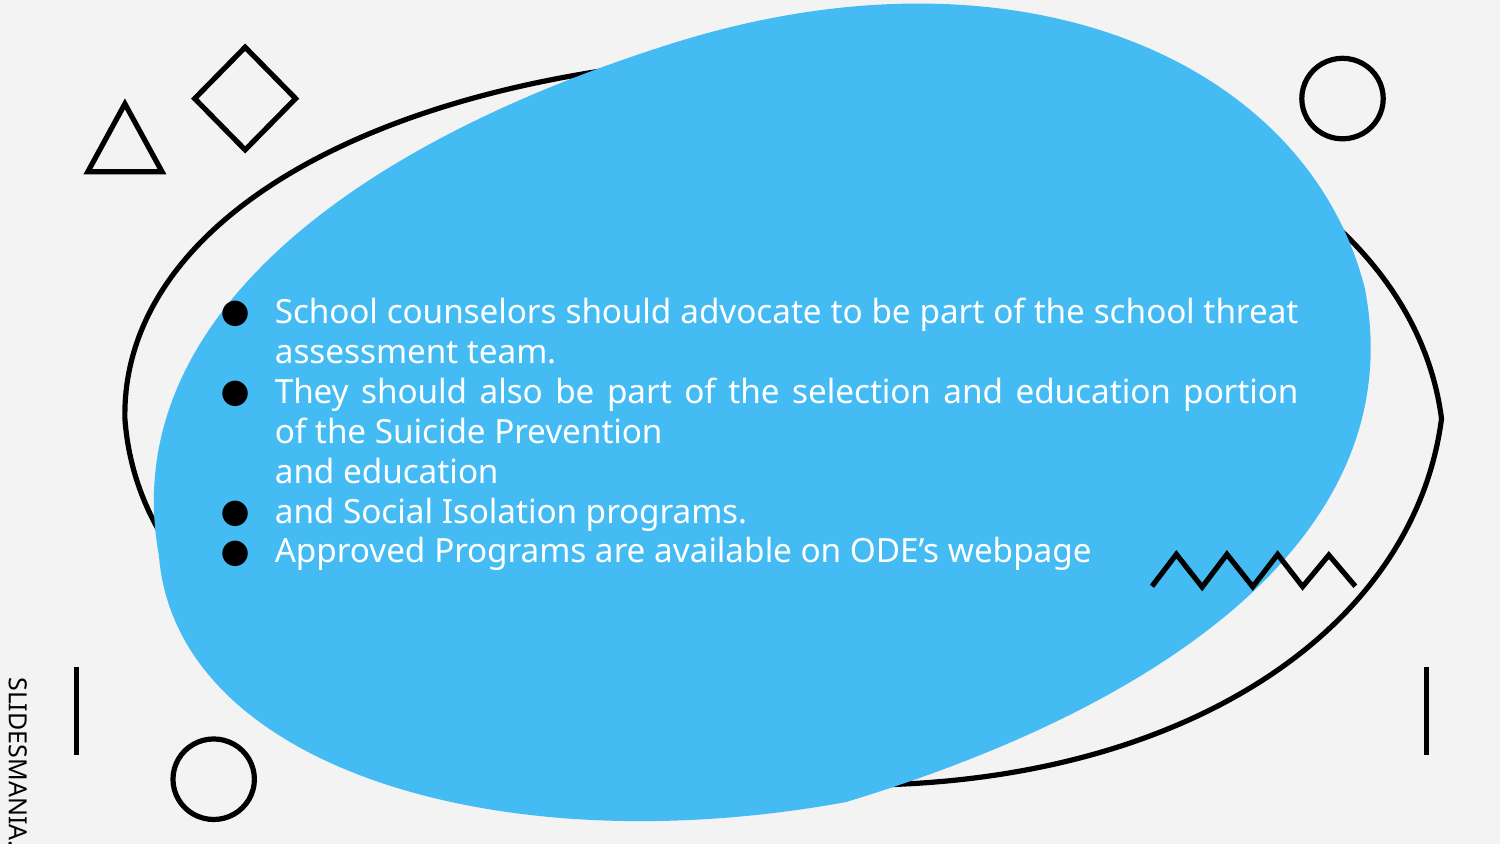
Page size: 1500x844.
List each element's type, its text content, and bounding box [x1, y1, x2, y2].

title School counselors should advocate to be part of the school threat assessment team. They should also be part of the selection and education portion of the Suicide Prevention and education and Social Isolation programs. Approved Programs are available on ODE’s webpage [184, 232, 1316, 628]
